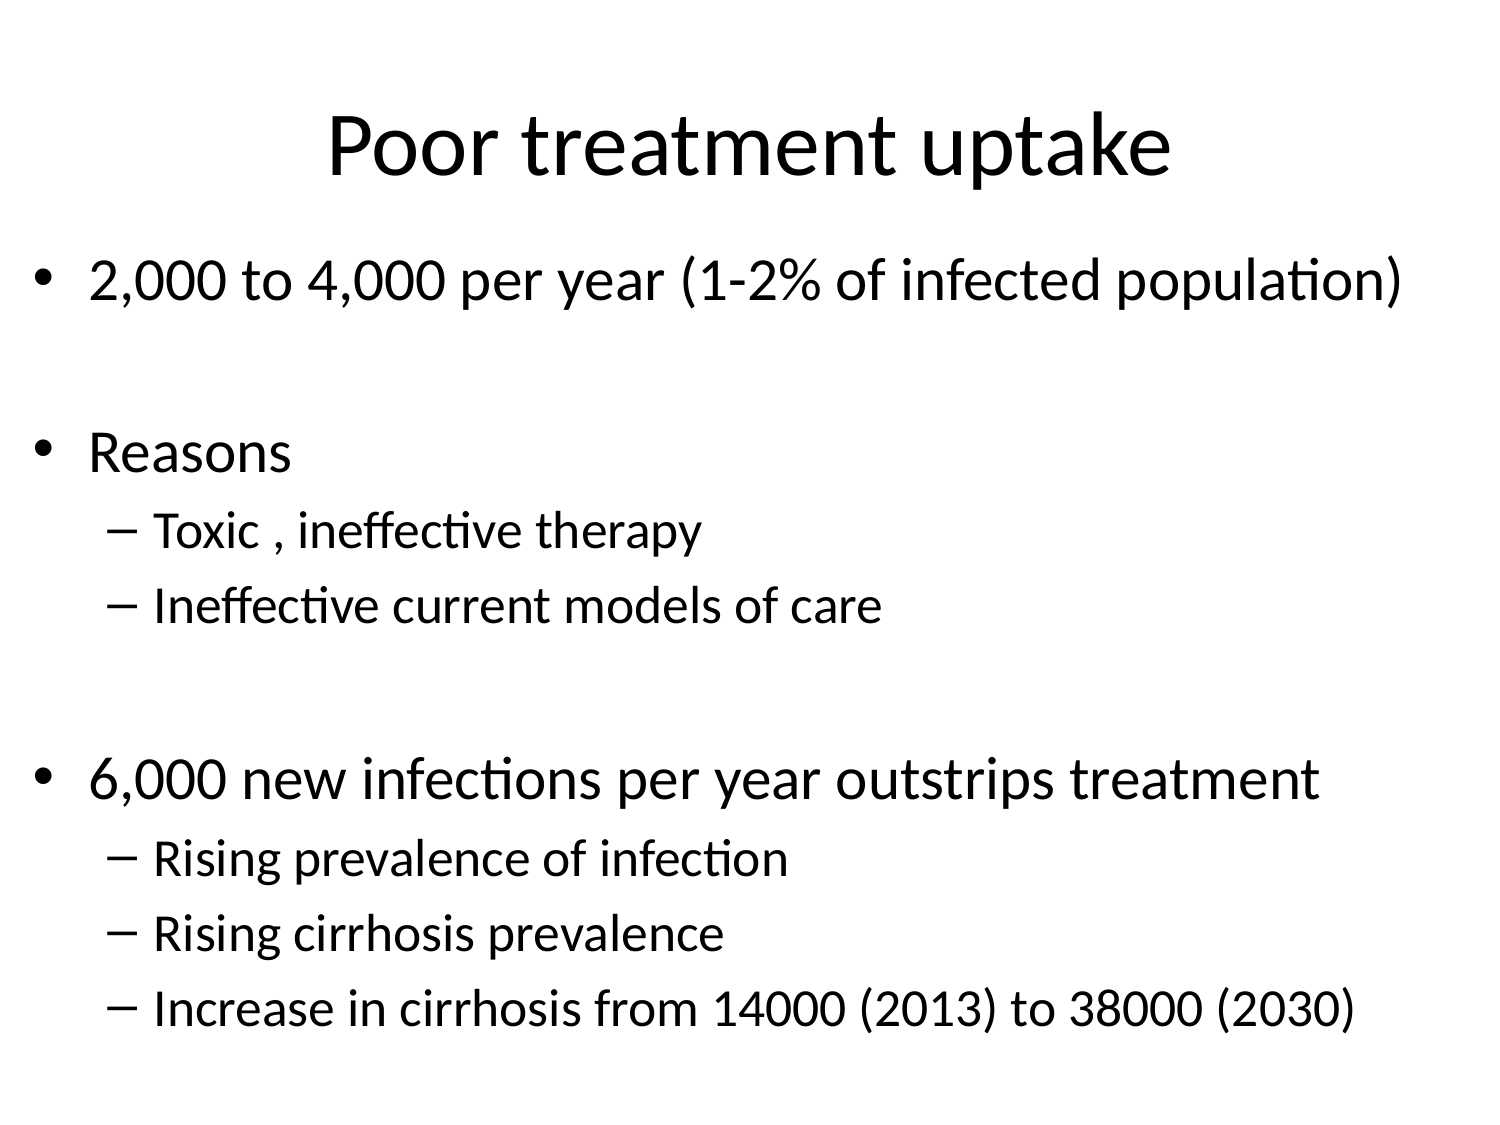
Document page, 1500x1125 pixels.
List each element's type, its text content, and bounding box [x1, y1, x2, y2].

list 2,000 to 4,000 per year (1-2% of infected population) Reasons Toxic , ineffective therapy Ineffective current models of care 6,000 new infections per year outstrips treatment Rising prevalence of infection Rising cirrhosis prevalence Increase in cirrhosis from 14000 (2013) to 38000 (2030) [17, 231, 1500, 1059]
title Poor treatment uptake [75, 45, 1425, 231]
